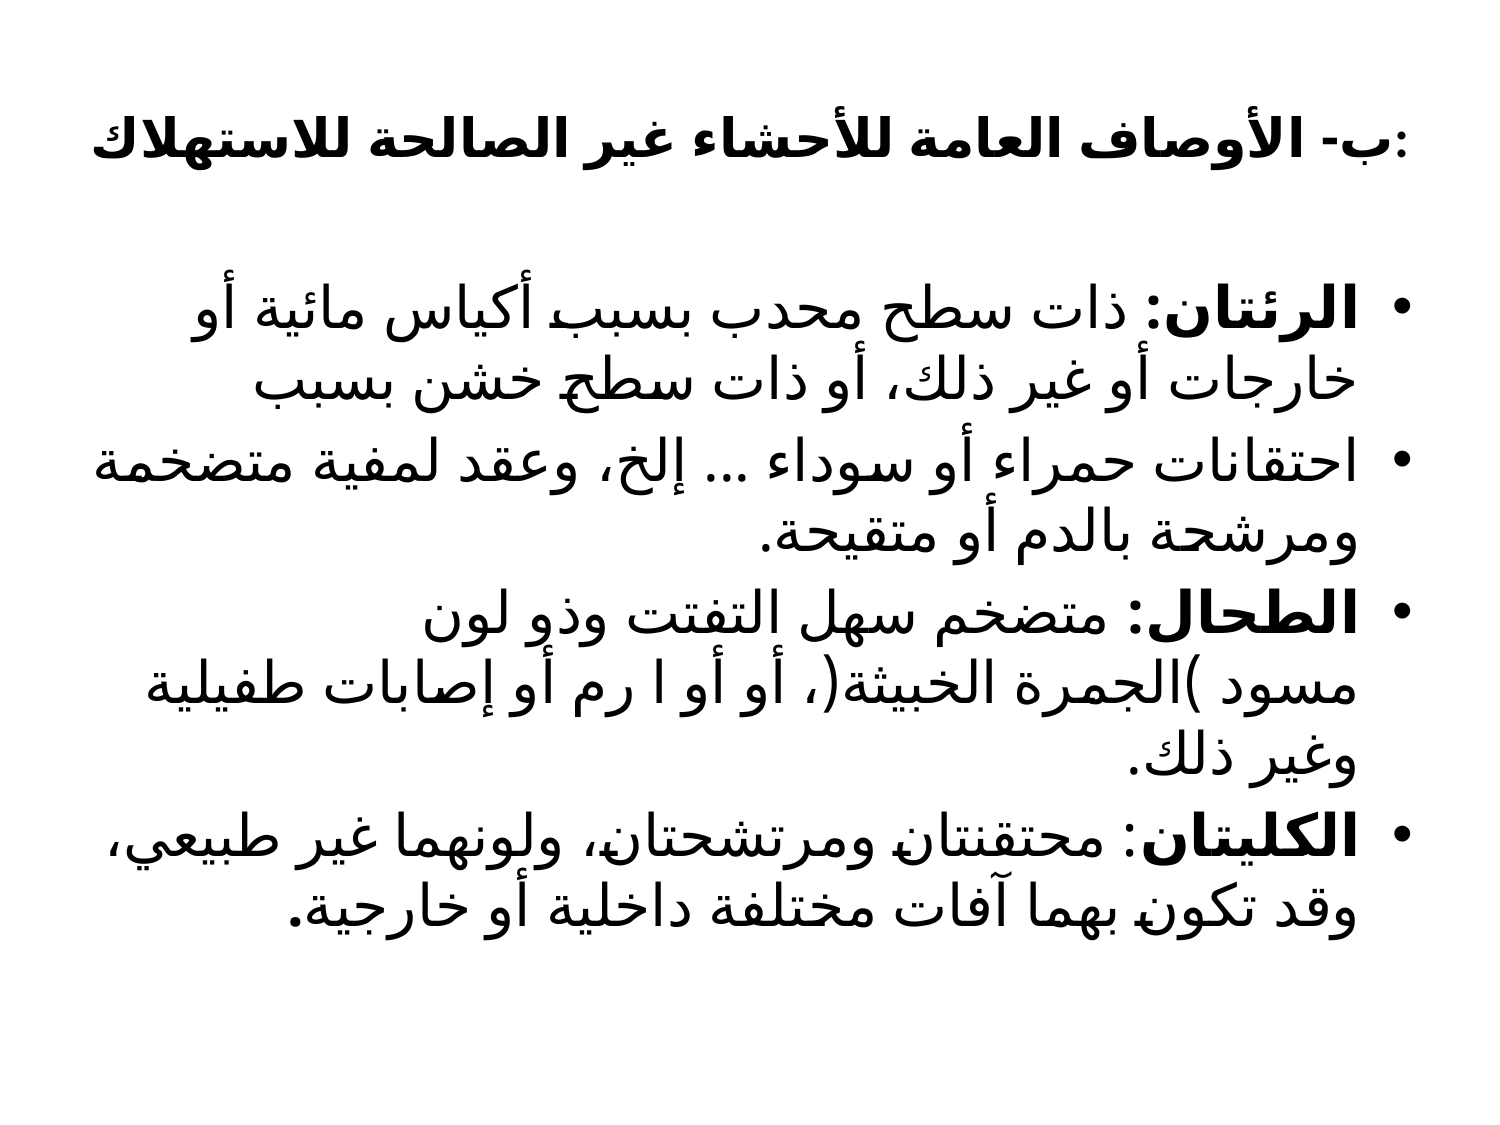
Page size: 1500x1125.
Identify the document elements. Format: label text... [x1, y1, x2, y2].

list الرئتان: ذات سطح محدب بسبب أكياس مائية أو خارجات أو غير ذلك، أو ذات سطح خشن بسبب احتقانات حمراء أو سوداء ... إلخ، وعقد لمفية متضخمة ومرشحة بالدم أو متقيحة. الطحال: متضخم سهل التفتت وذو لون مسود )الجمرة الخبيثة(، أو أو ا رم أو إصابات طفيلية وغير ذلك. الكليتان: محتقنتان ومرتشحتان، ولونهما غير طبيعي، وقد تكون بهما آفات مختلفة داخلية أو خارجية. [75, 262, 1425, 1005]
title ب- الأوصاف العامة للأحشاء غير الصالحة للاستهلاك: [75, 75, 1425, 262]
